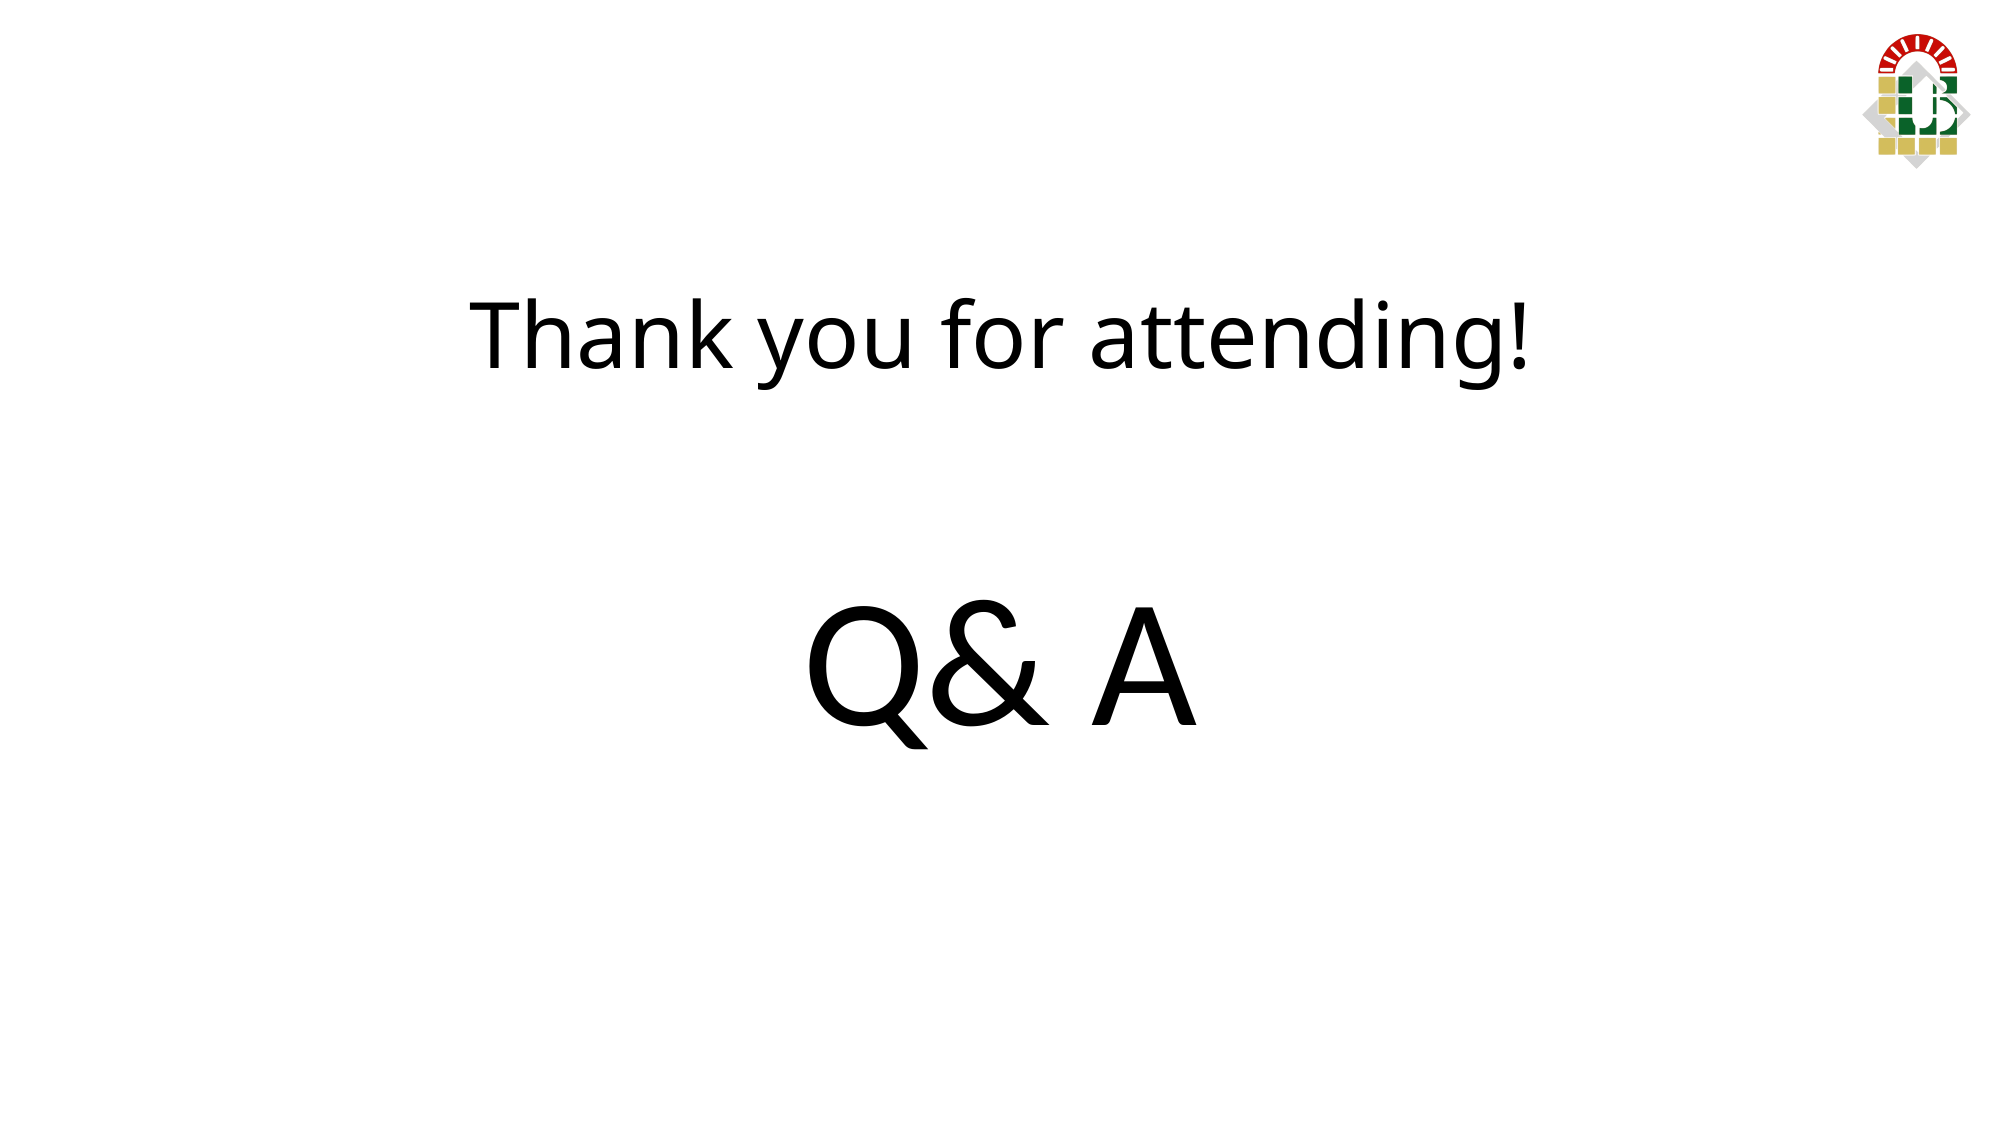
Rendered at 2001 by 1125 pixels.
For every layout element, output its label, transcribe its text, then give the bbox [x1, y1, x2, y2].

picture [1862, 34, 1971, 169]
list Q& A [137, 559, 1863, 1125]
title Thank you for attending! [150, 230, 1876, 448]
